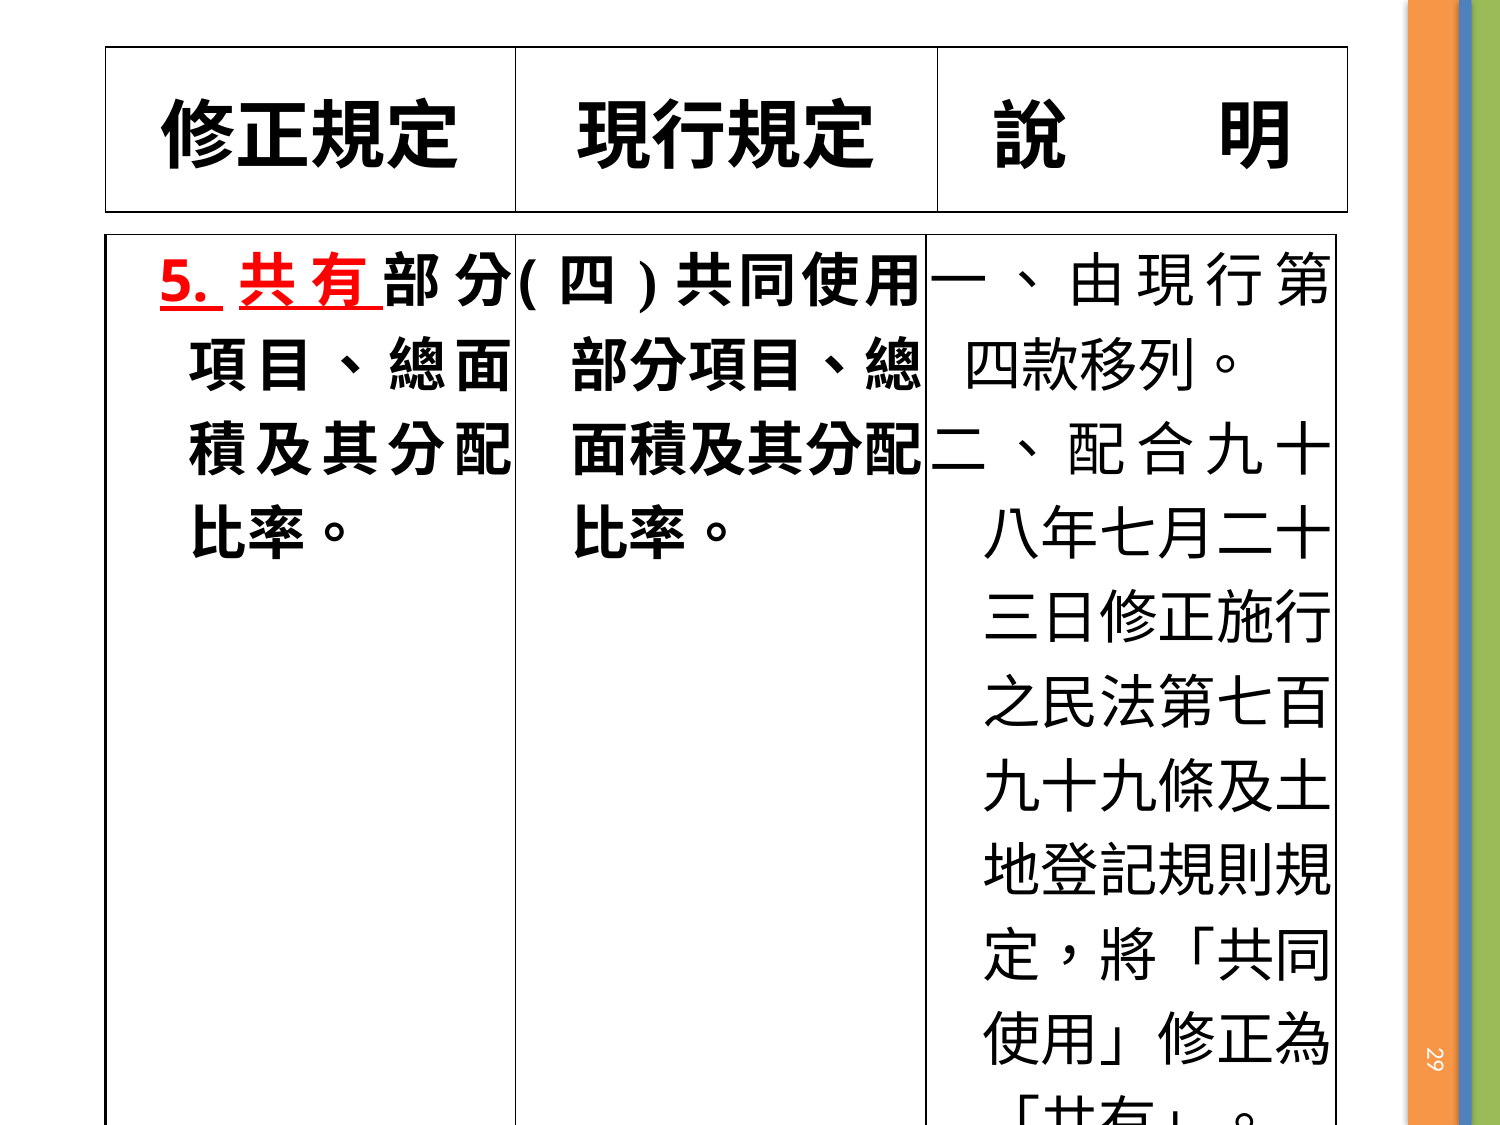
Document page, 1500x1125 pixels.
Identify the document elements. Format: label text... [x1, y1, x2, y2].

table_header 說 明 [938, 48, 1347, 211]
table_header 修正規定 [106, 48, 515, 211]
table_header (四)共同使用部分項目、總面積及其分配比率。 [516, 235, 925, 1125]
table_header 5.共有部分項目、總面積及其分配比率。 [107, 235, 515, 1125]
slide_number 29 [1407, 928, 1468, 1088]
table_header 一、由現行第四款移列。 二、配合九十八年七月二十三日修正施行之民法第七百九十九條及土地登記規則規定，將「共同使用」修正為「共有」。 [927, 235, 1335, 1125]
table_header 現行規定 [516, 48, 937, 211]
